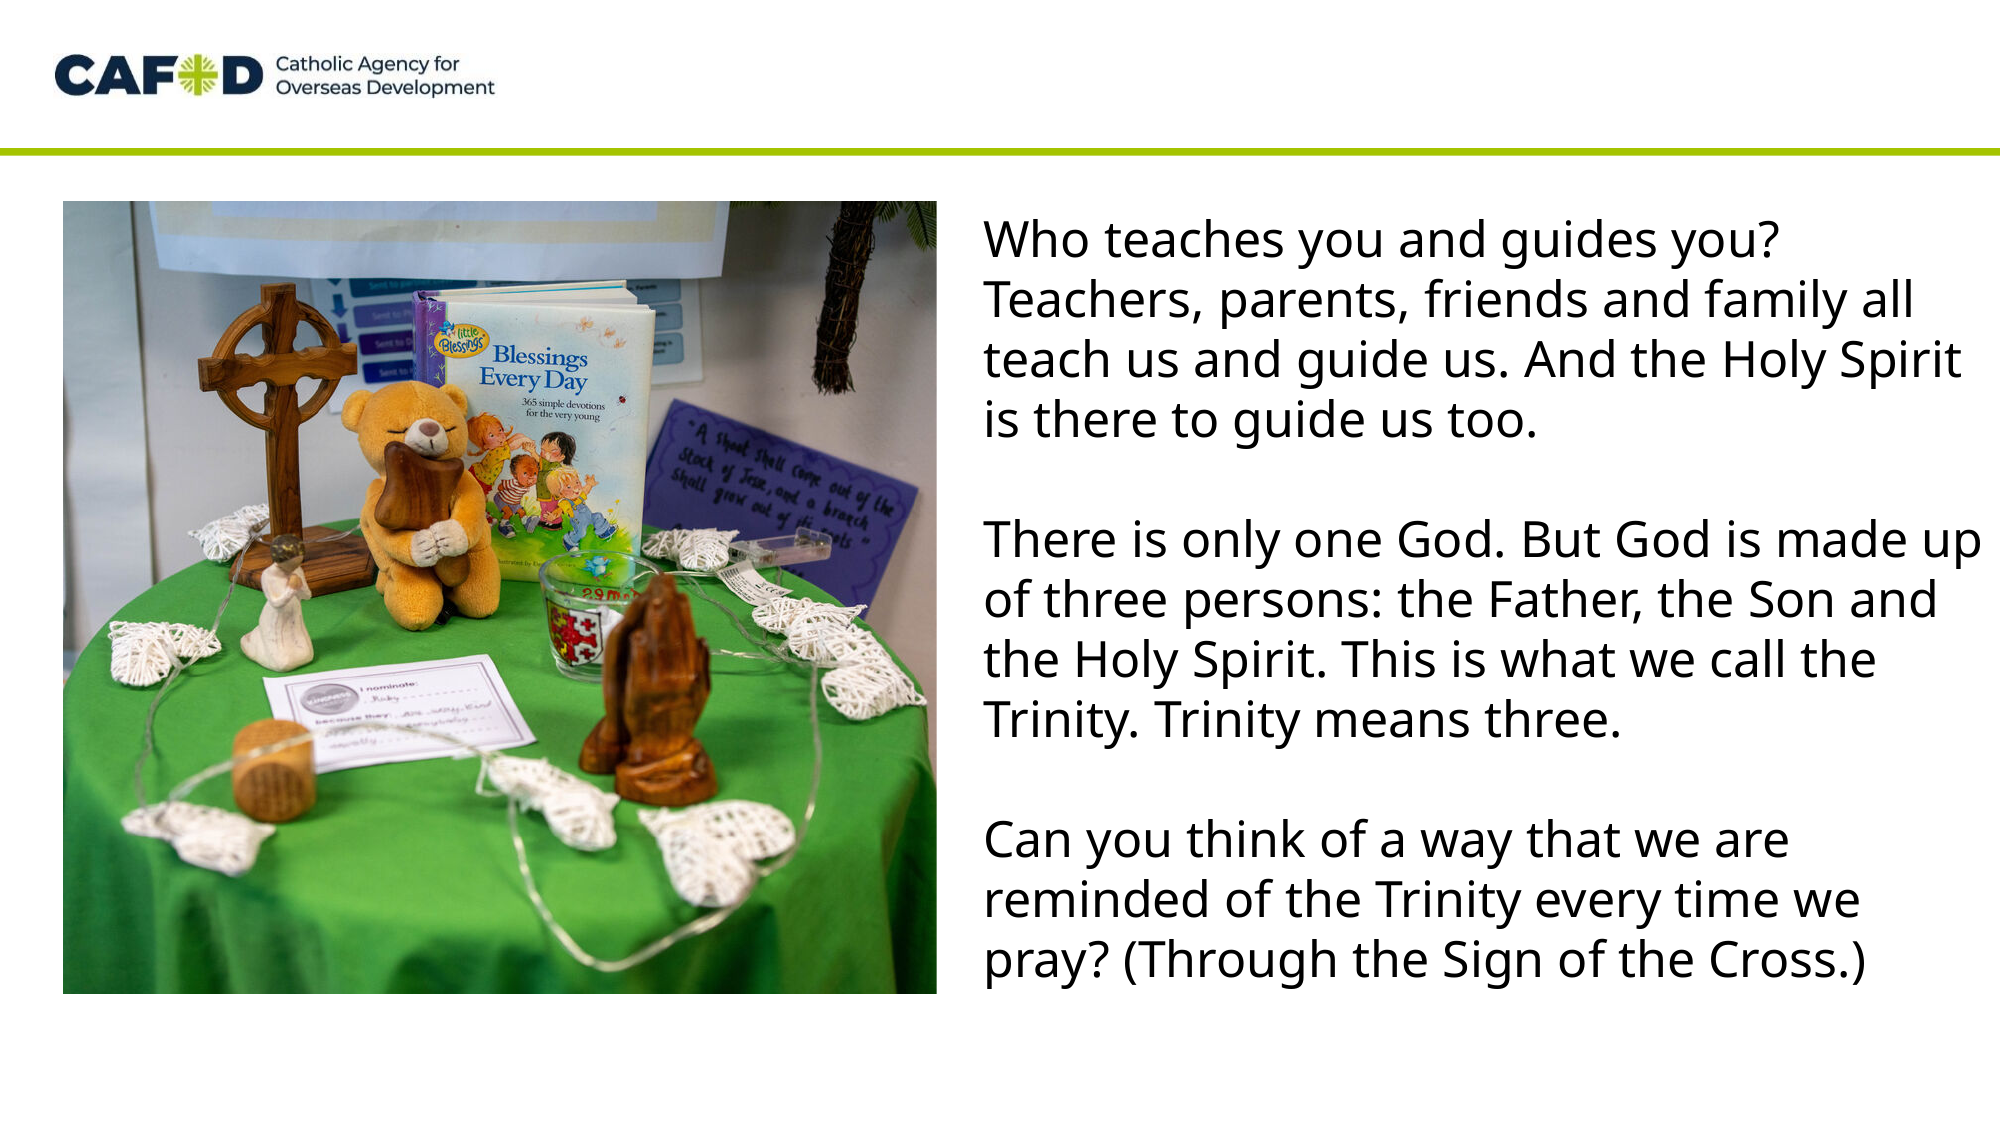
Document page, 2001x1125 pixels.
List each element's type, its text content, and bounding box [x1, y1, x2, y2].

picture [62, 200, 937, 994]
text_box Who teaches you and guides you? Teachers, parents, friends and family all teach us and guide us. And the Holy Spirit is there to guide us too. There is only one God. But God is made up of three persons: the Father, the Son and the Holy Spirit. This is what we call the Trinity. Trinity means three. Can you think of a way that we are reminded of the Trinity every time we pray? (Through the Sign of the Cross.) [968, 200, 2000, 1056]
picture [53, 53, 498, 99]
